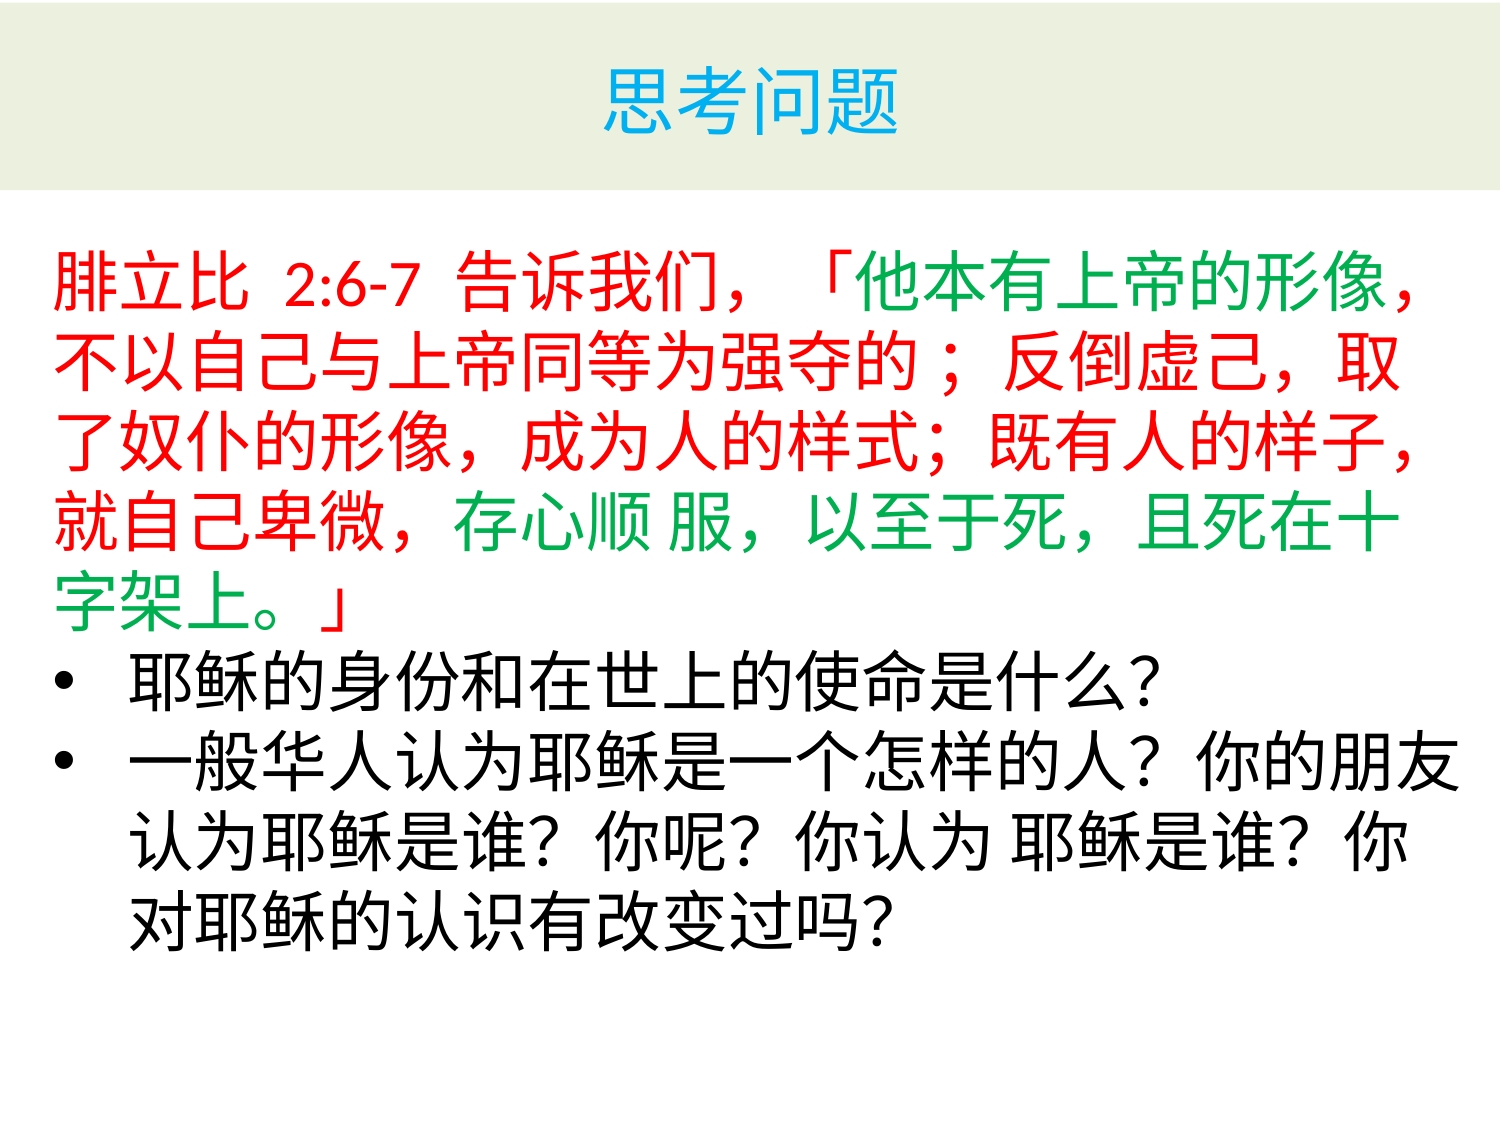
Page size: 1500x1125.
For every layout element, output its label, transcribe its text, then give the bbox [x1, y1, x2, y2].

title 思考问题 [0, 2, 1500, 191]
text_box 腓立比 2:6-7 告诉我们，「他本有上帝的形像，不以自己与上帝同等为强夺的 ；反倒虚己，取了奴仆的形像，成为人的样式；既有人的样子，就自己卑微，存心顺 服，以至于死，且死在十字架上。」 耶稣的身份和在世上的使命是什么？ 一般华人认为耶稣是一个怎样的人？你的朋友认为耶稣是谁？你呢？你认为 耶稣是谁？你对耶稣的认识有改变过吗？ [37, 232, 1478, 967]
